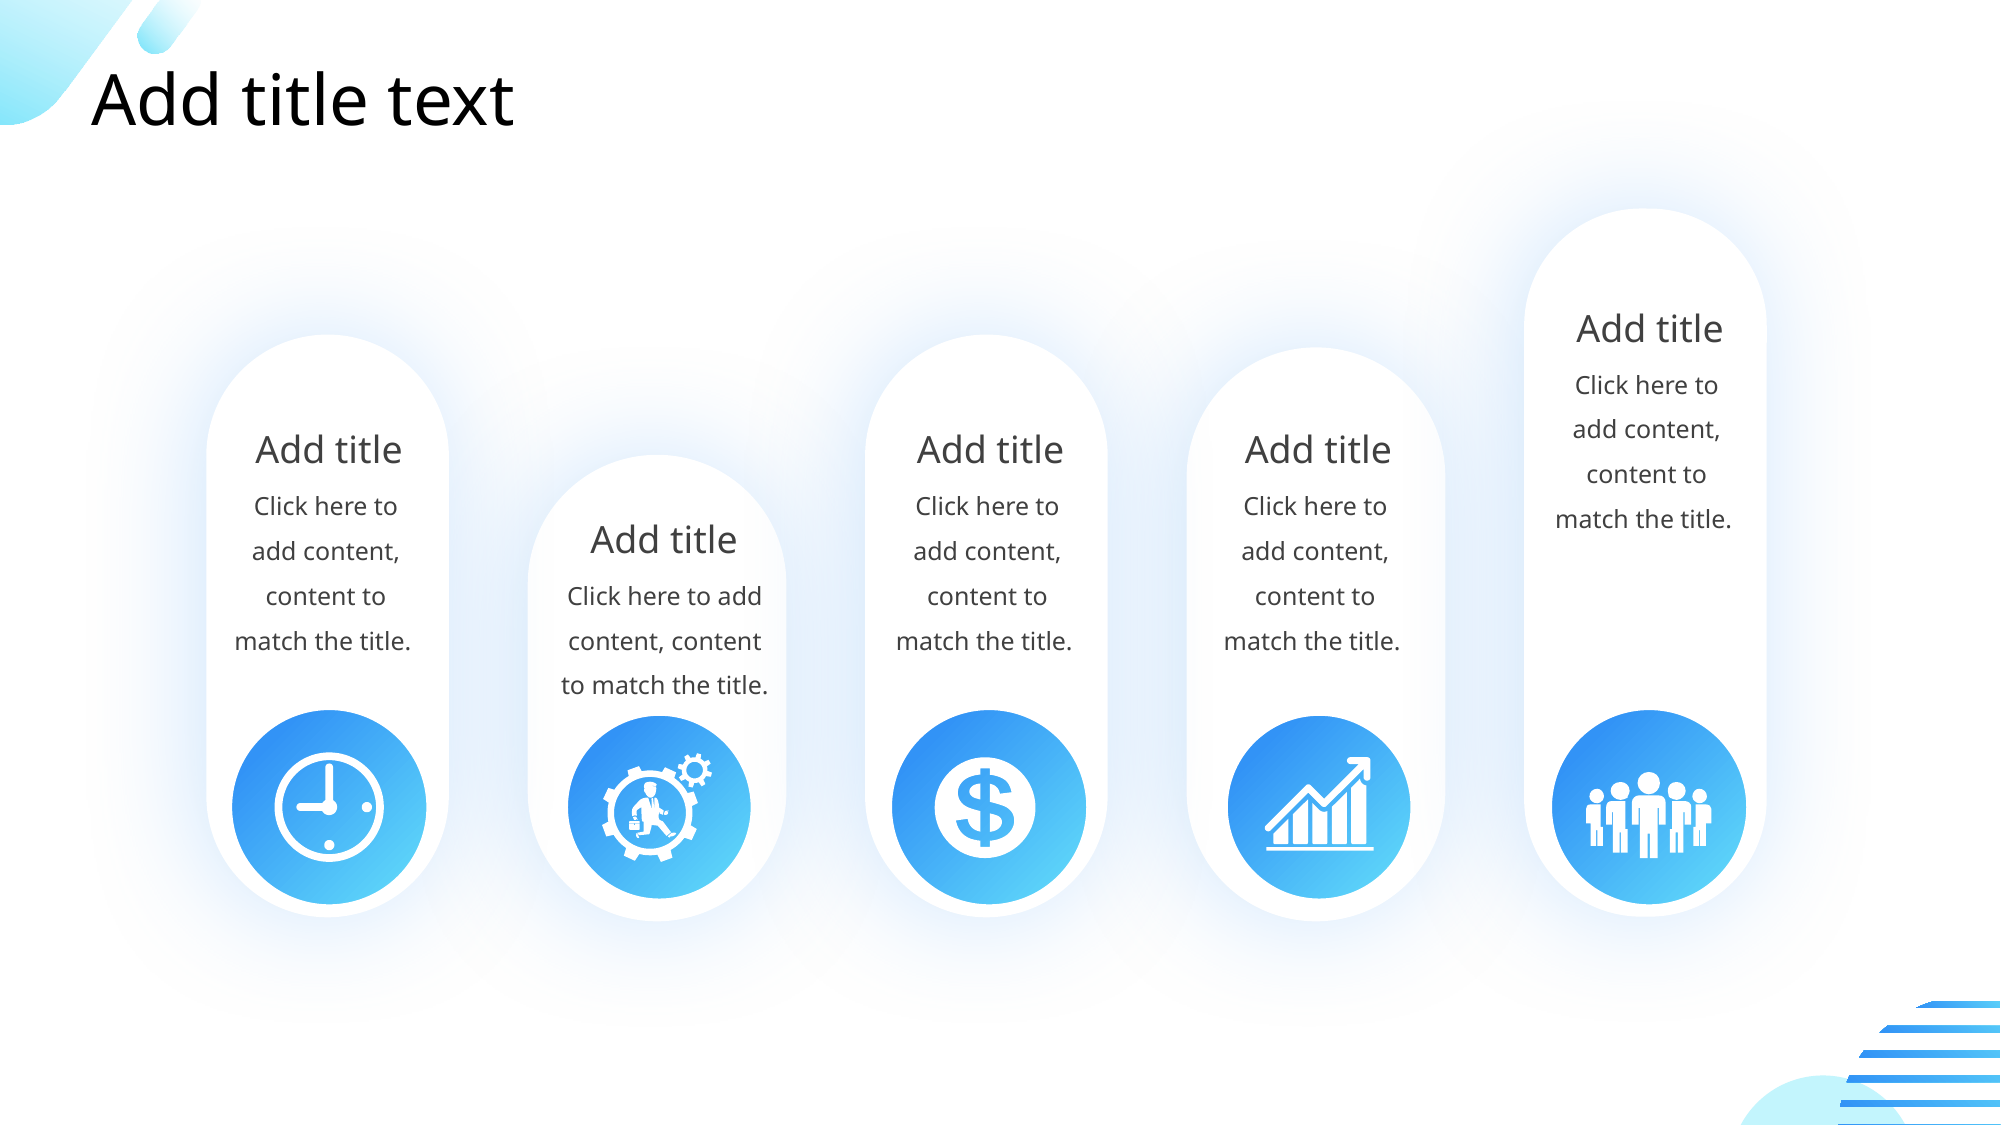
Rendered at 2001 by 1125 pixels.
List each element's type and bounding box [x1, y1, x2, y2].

text_box [187, 208, 1793, 922]
